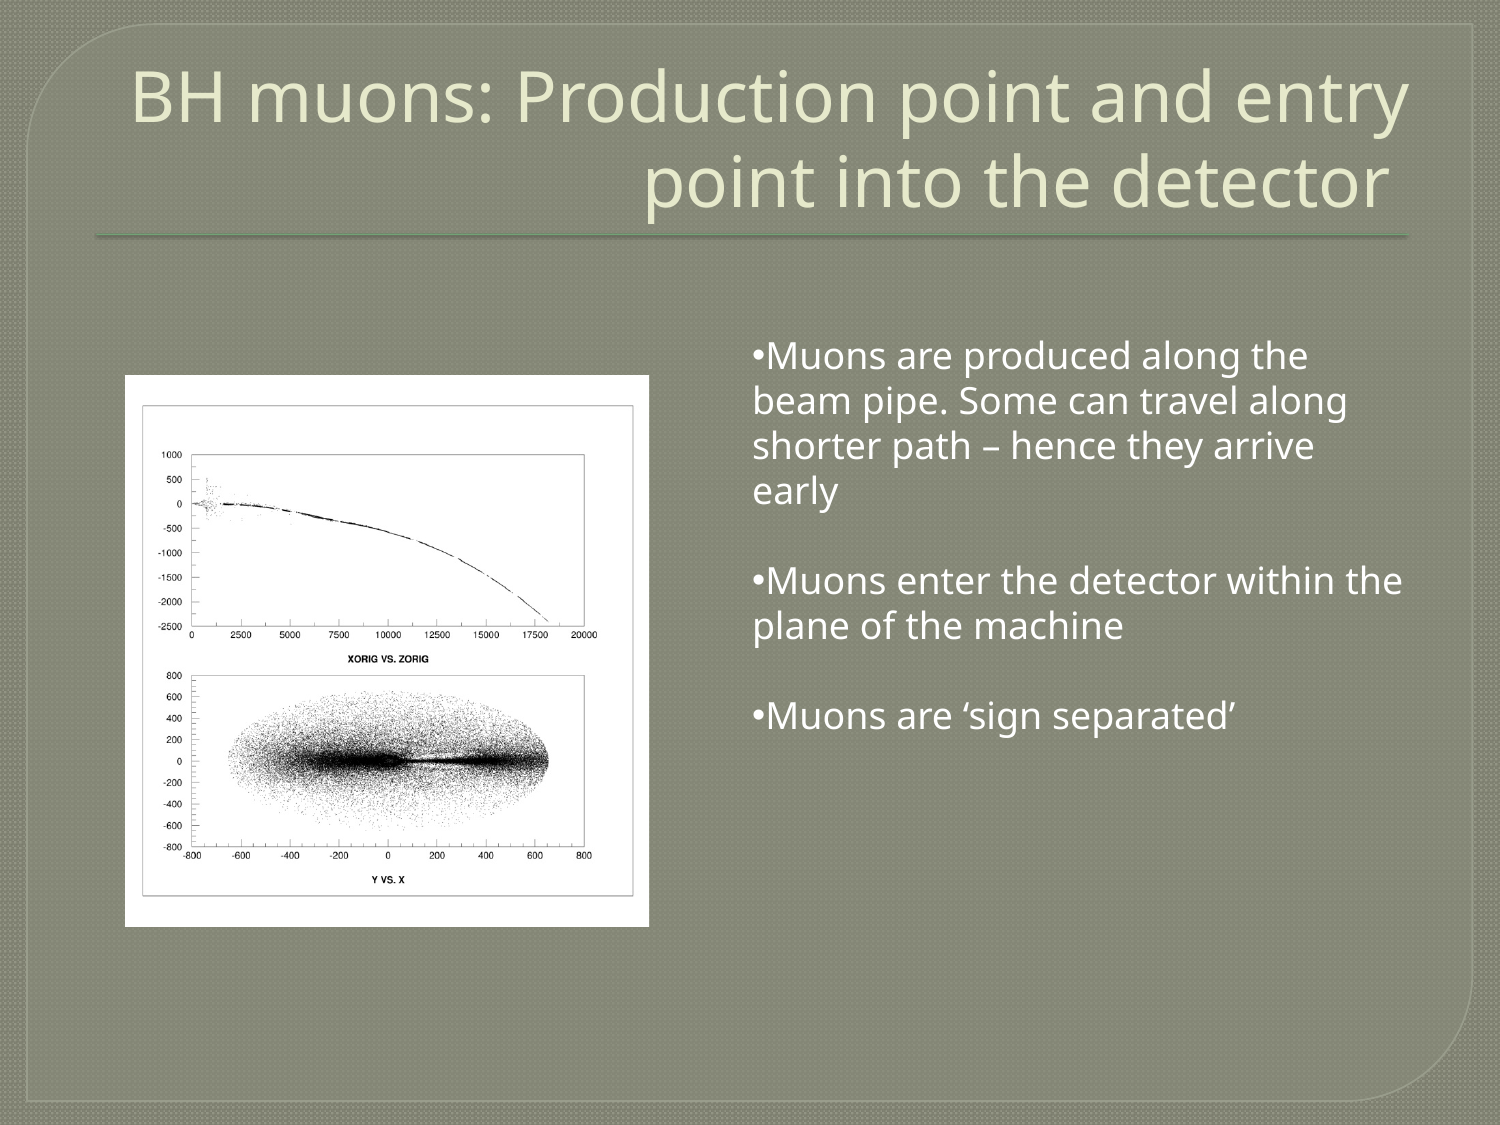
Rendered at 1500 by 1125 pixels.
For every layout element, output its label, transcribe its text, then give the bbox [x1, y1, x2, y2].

title BH muons: Production point and entry point into the detector [75, 41, 1425, 230]
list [124, 374, 650, 927]
text_box Muons are produced along the beam pipe. Some can travel along shorter path – hence they arrive early Muons enter the detector within the plane of the machine Muons are ‘sign separated’ [737, 324, 1425, 745]
